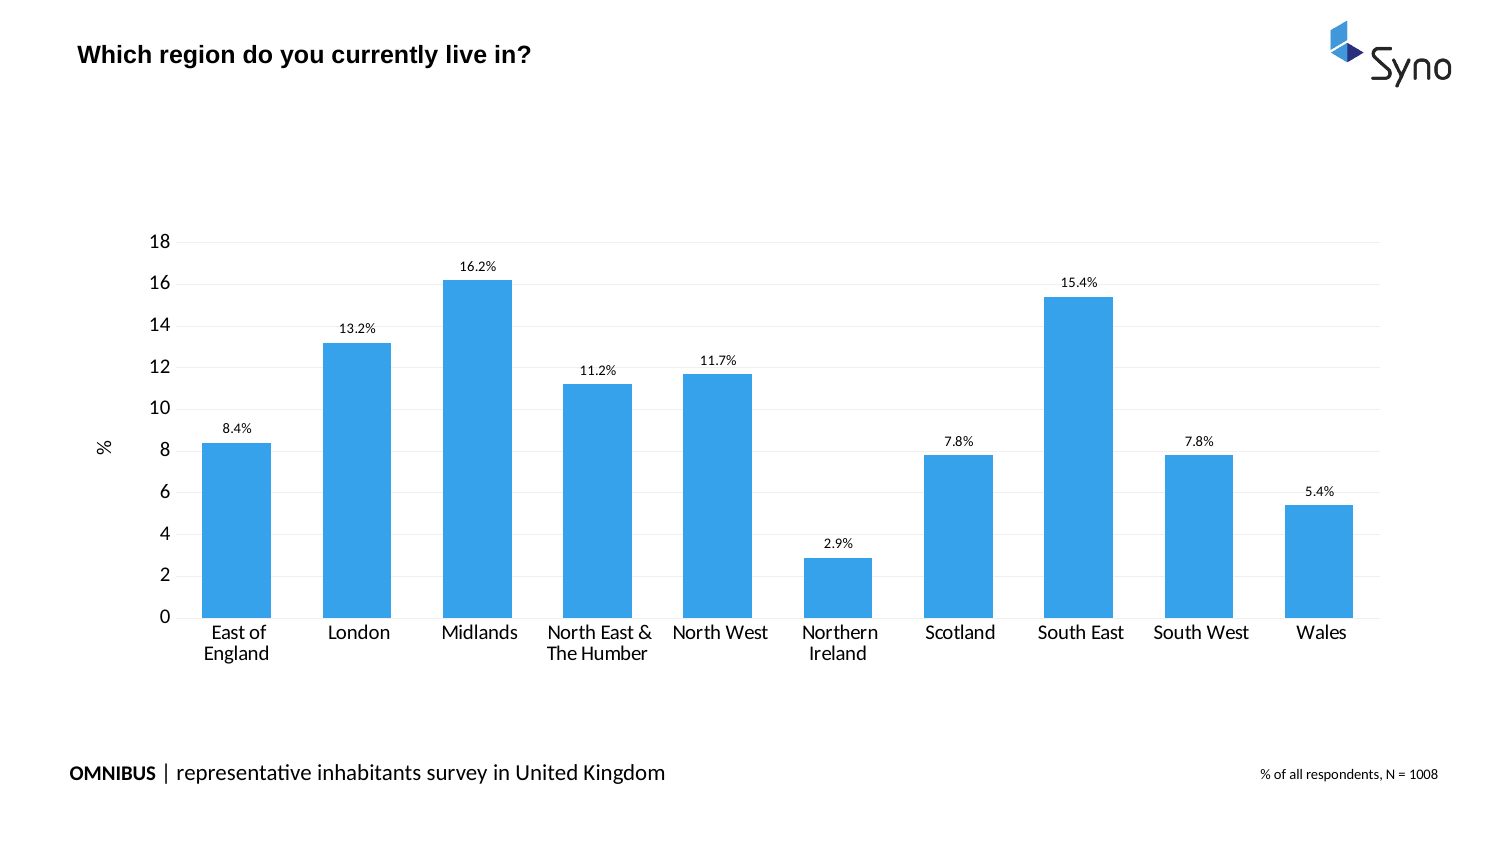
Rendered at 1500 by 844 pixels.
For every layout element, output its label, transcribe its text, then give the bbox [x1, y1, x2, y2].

chart [62, 140, 1407, 735]
text_box % of all respondents, N = 1008 [1140, 757, 1454, 791]
text_box Which region do you currently live in? [62, 31, 1157, 77]
picture [1320, 15, 1462, 93]
text_box OMNIBUS | representative inhabitants survey in United Kingdom [54, 750, 836, 793]
